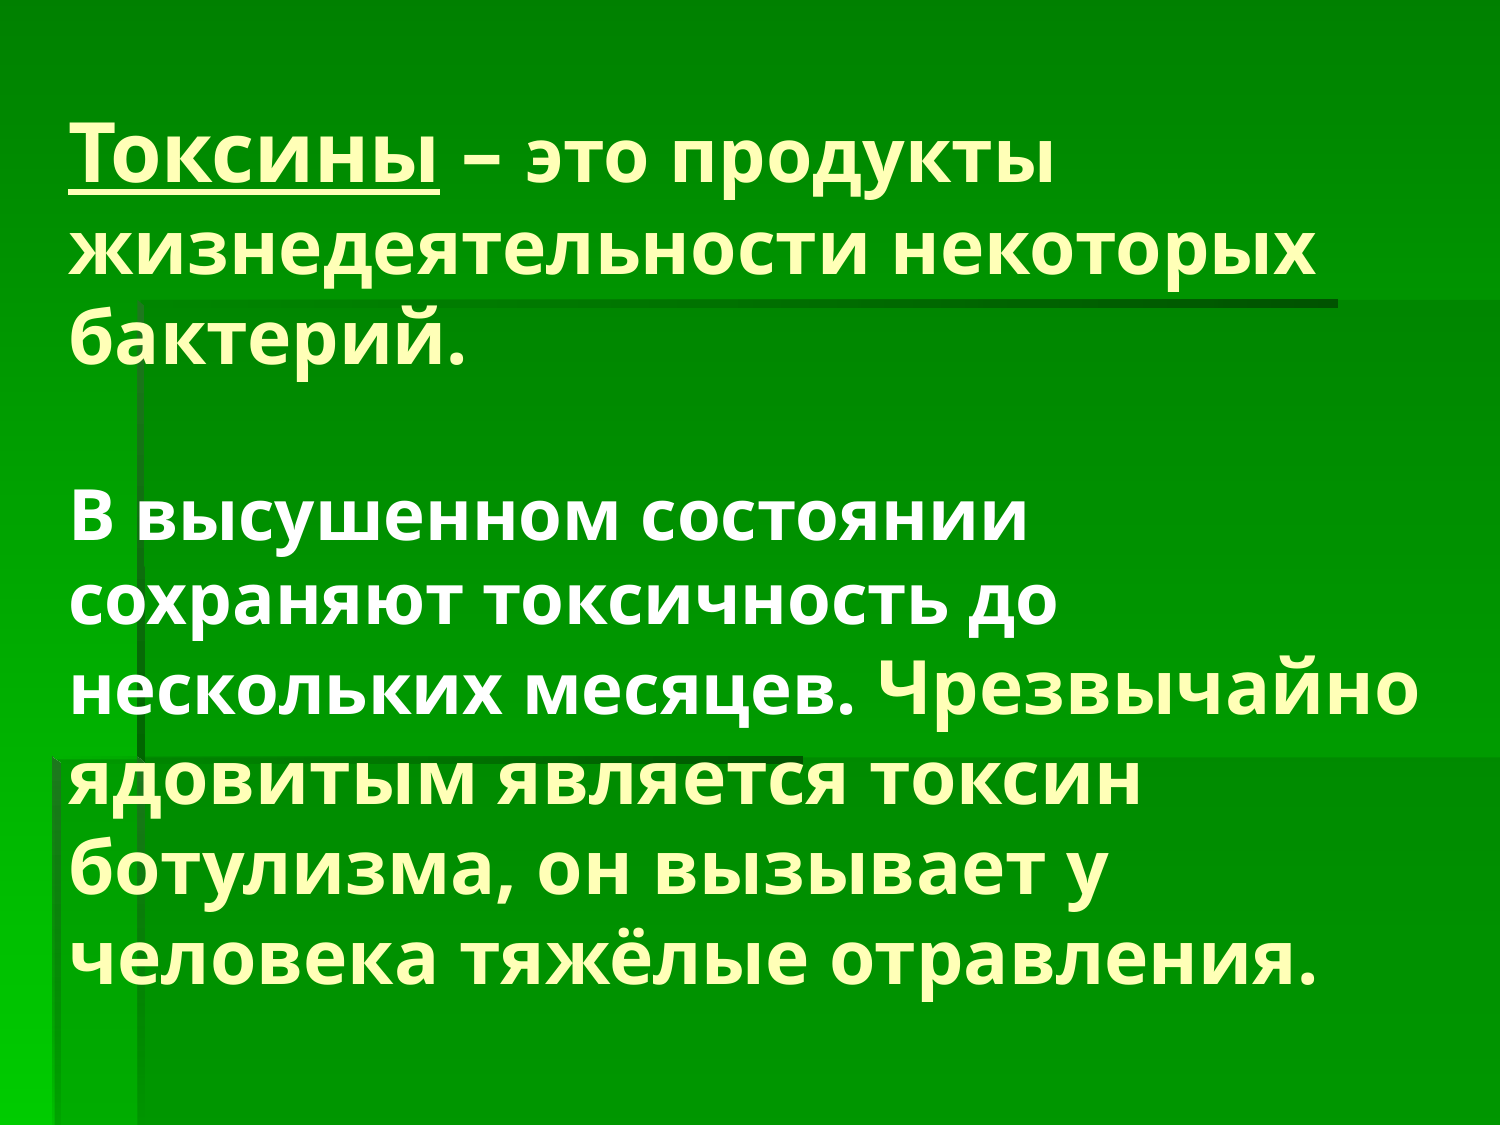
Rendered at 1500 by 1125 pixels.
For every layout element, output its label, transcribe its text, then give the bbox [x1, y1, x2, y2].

title Токсины – это продукты жизнедеятельности некоторых бактерий. В высушенном состоянии сохраняют токсичность до нескольких месяцев. Чрезвычайно ядовитым является токсин ботулизма, он вызывает у человека тяжёлые отравления. [52, 39, 1451, 1059]
